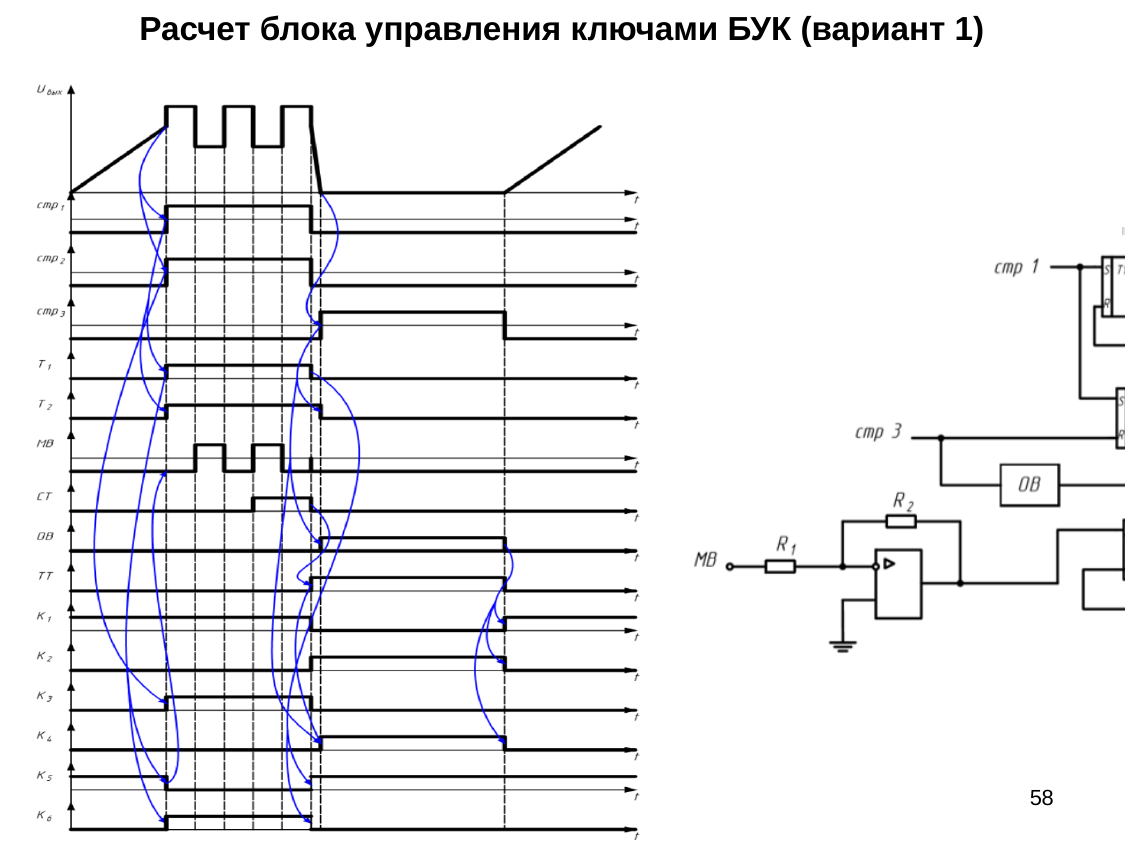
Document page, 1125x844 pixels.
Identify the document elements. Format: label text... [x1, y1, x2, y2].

slide_number 58 [806, 767, 1069, 827]
picture [0, 74, 1125, 843]
text_box Расчет блока управления ключами БУК (вариант 1) [124, 0, 1001, 55]
